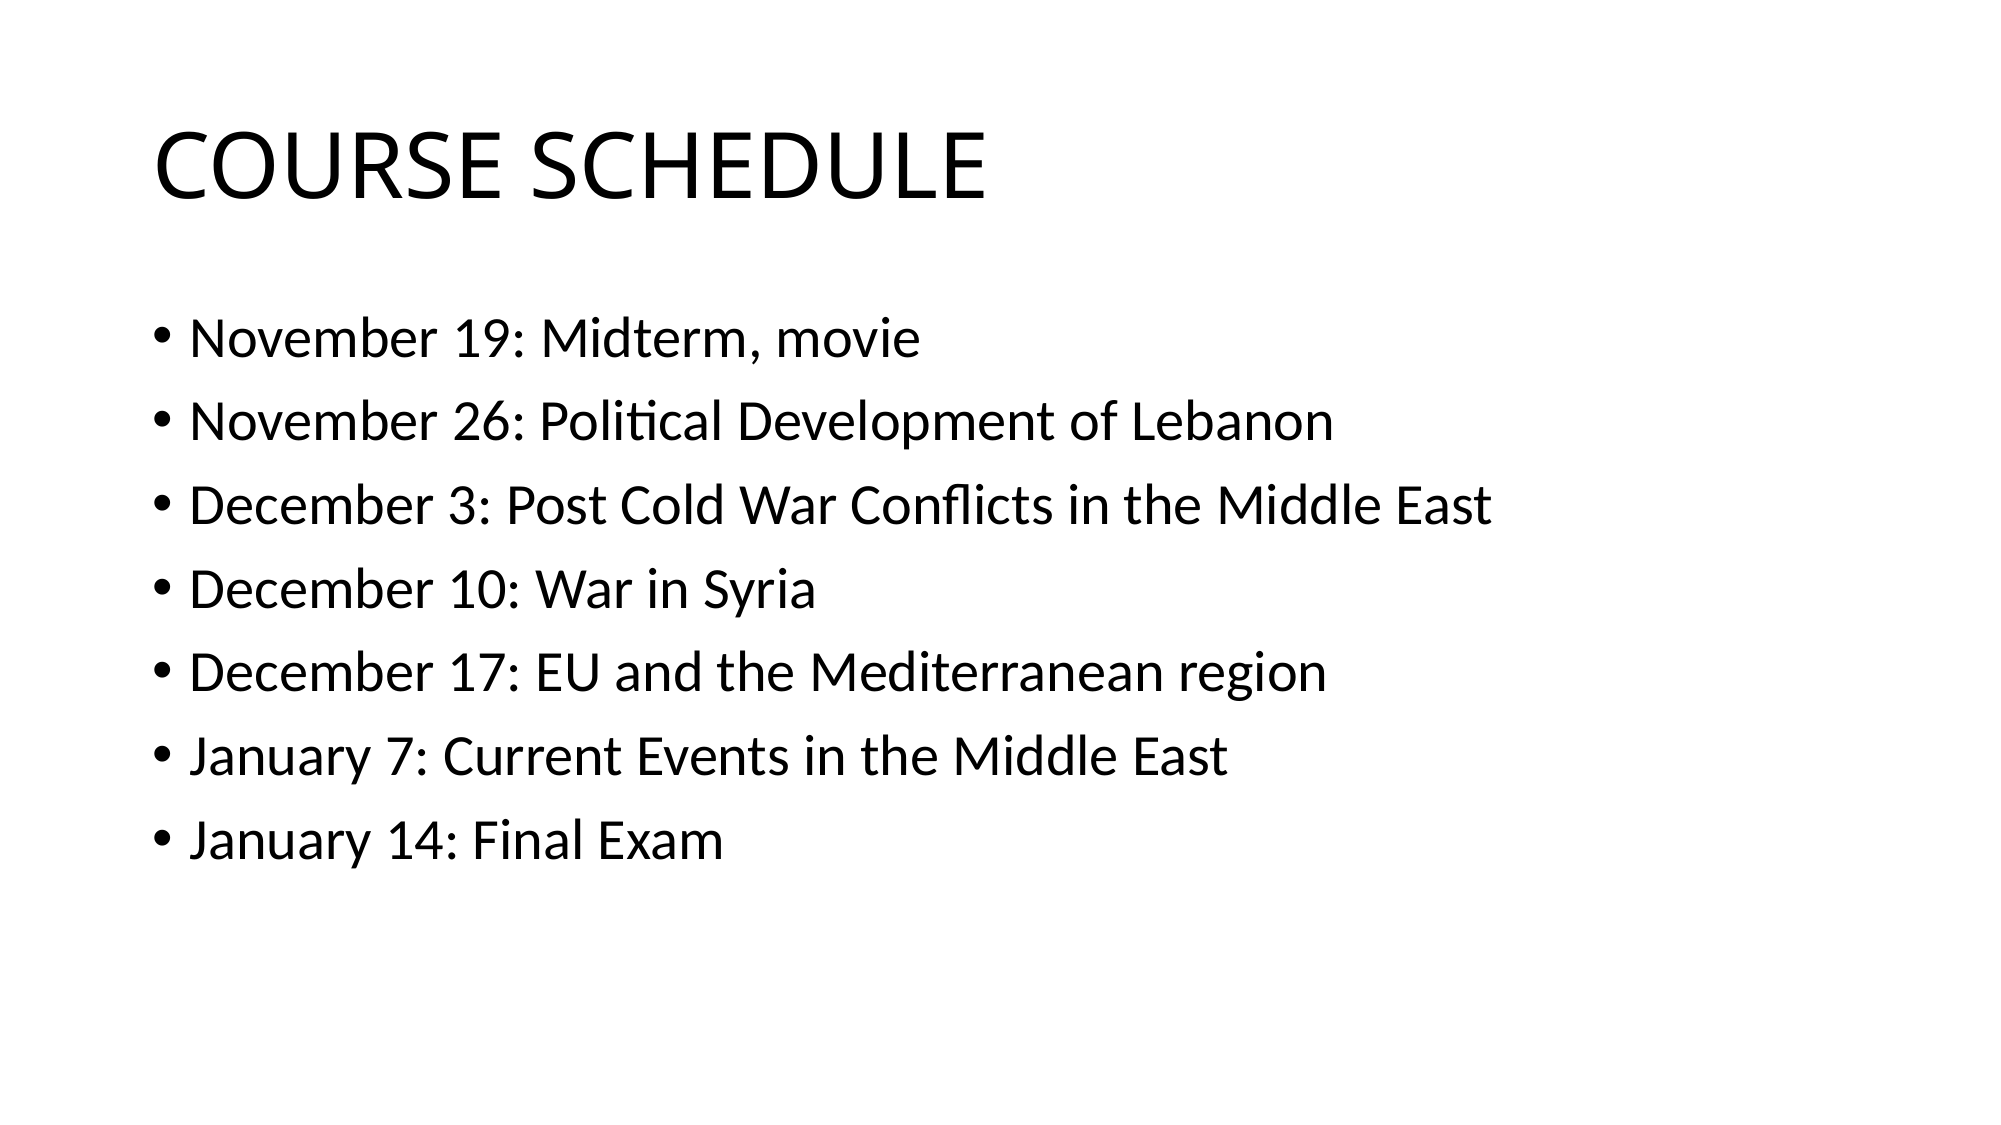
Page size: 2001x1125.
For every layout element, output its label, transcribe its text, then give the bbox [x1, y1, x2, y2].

list November 19: Midterm, movie November 26: Political Development of Lebanon December 3: Post Cold War Conflicts in the Middle East December 10: War in Syria December 17: EU and the Mediterranean region January 7: Current Events in the Middle East January 14: Final Exam [137, 299, 1863, 1014]
title COURSE SCHEDULE [137, 59, 1863, 278]
